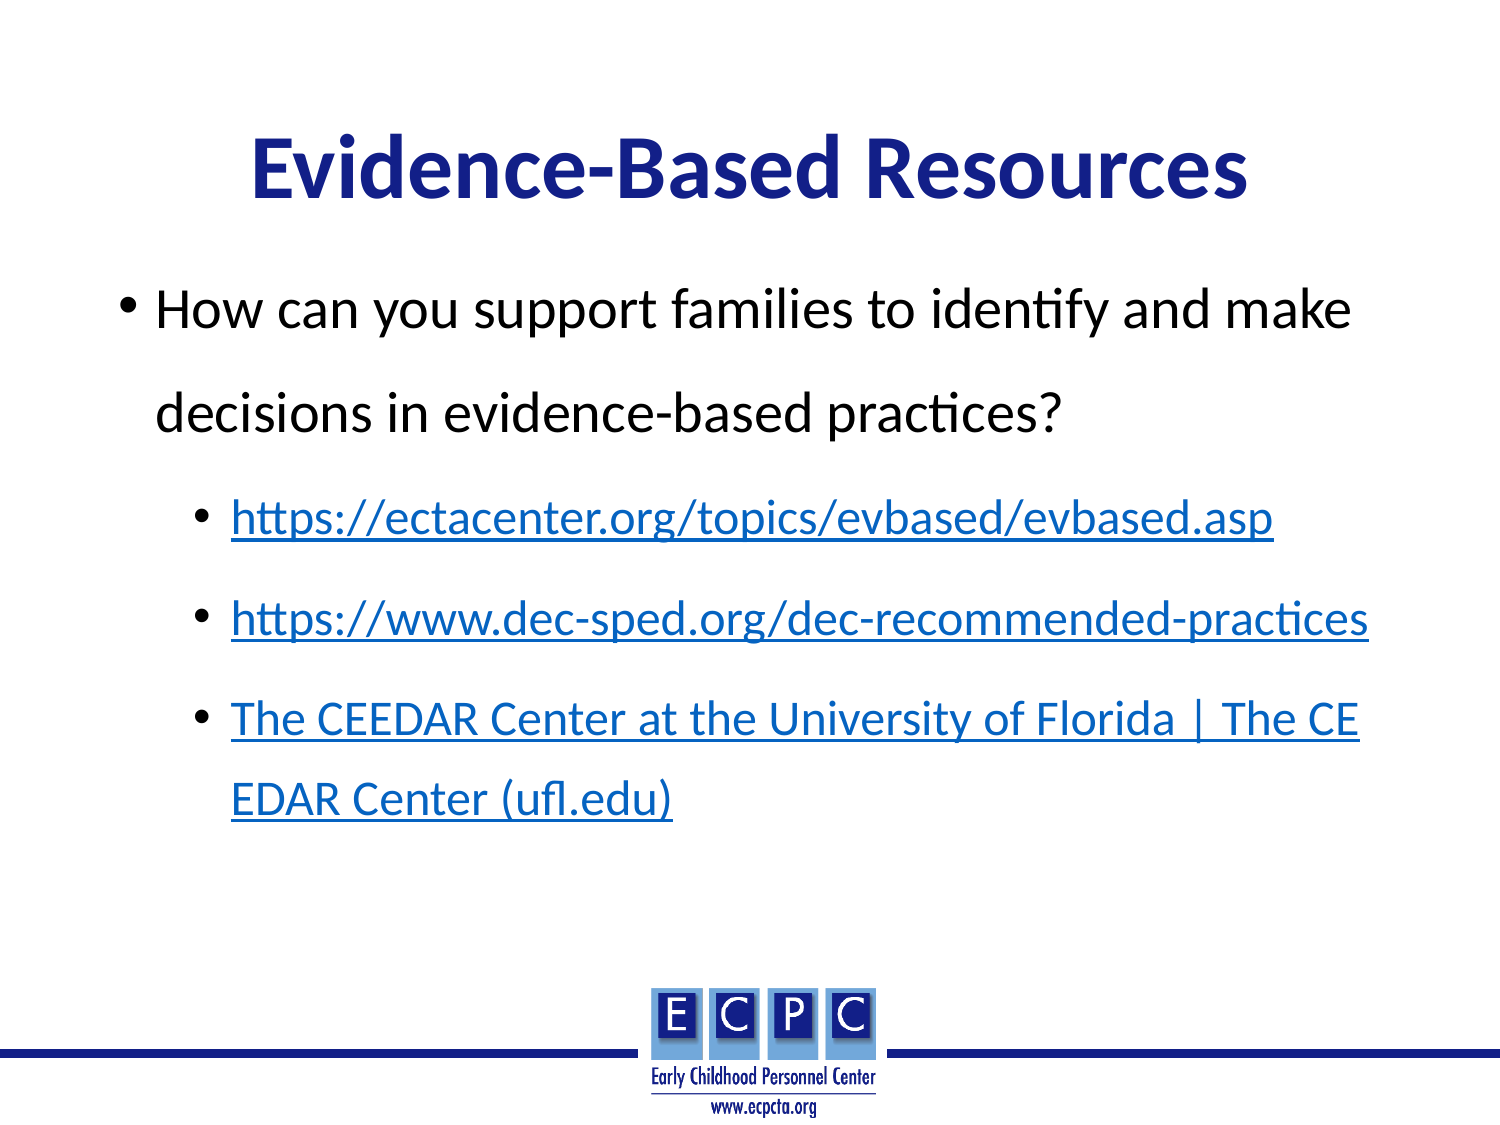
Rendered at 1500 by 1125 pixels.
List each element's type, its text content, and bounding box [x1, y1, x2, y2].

picture [651, 1014, 876, 1118]
title Evidence-Based Resources [103, 59, 1397, 227]
list How can you support families to identify and make decisions in evidence-based practices? https://ectacenter.org/topics/evbased/evbased.asp https://www.dec-sped.org/dec-recommended-practices The CEEDAR Center at the University of Florida | The CEEDAR Center (ufl.edu) [103, 227, 1397, 1014]
